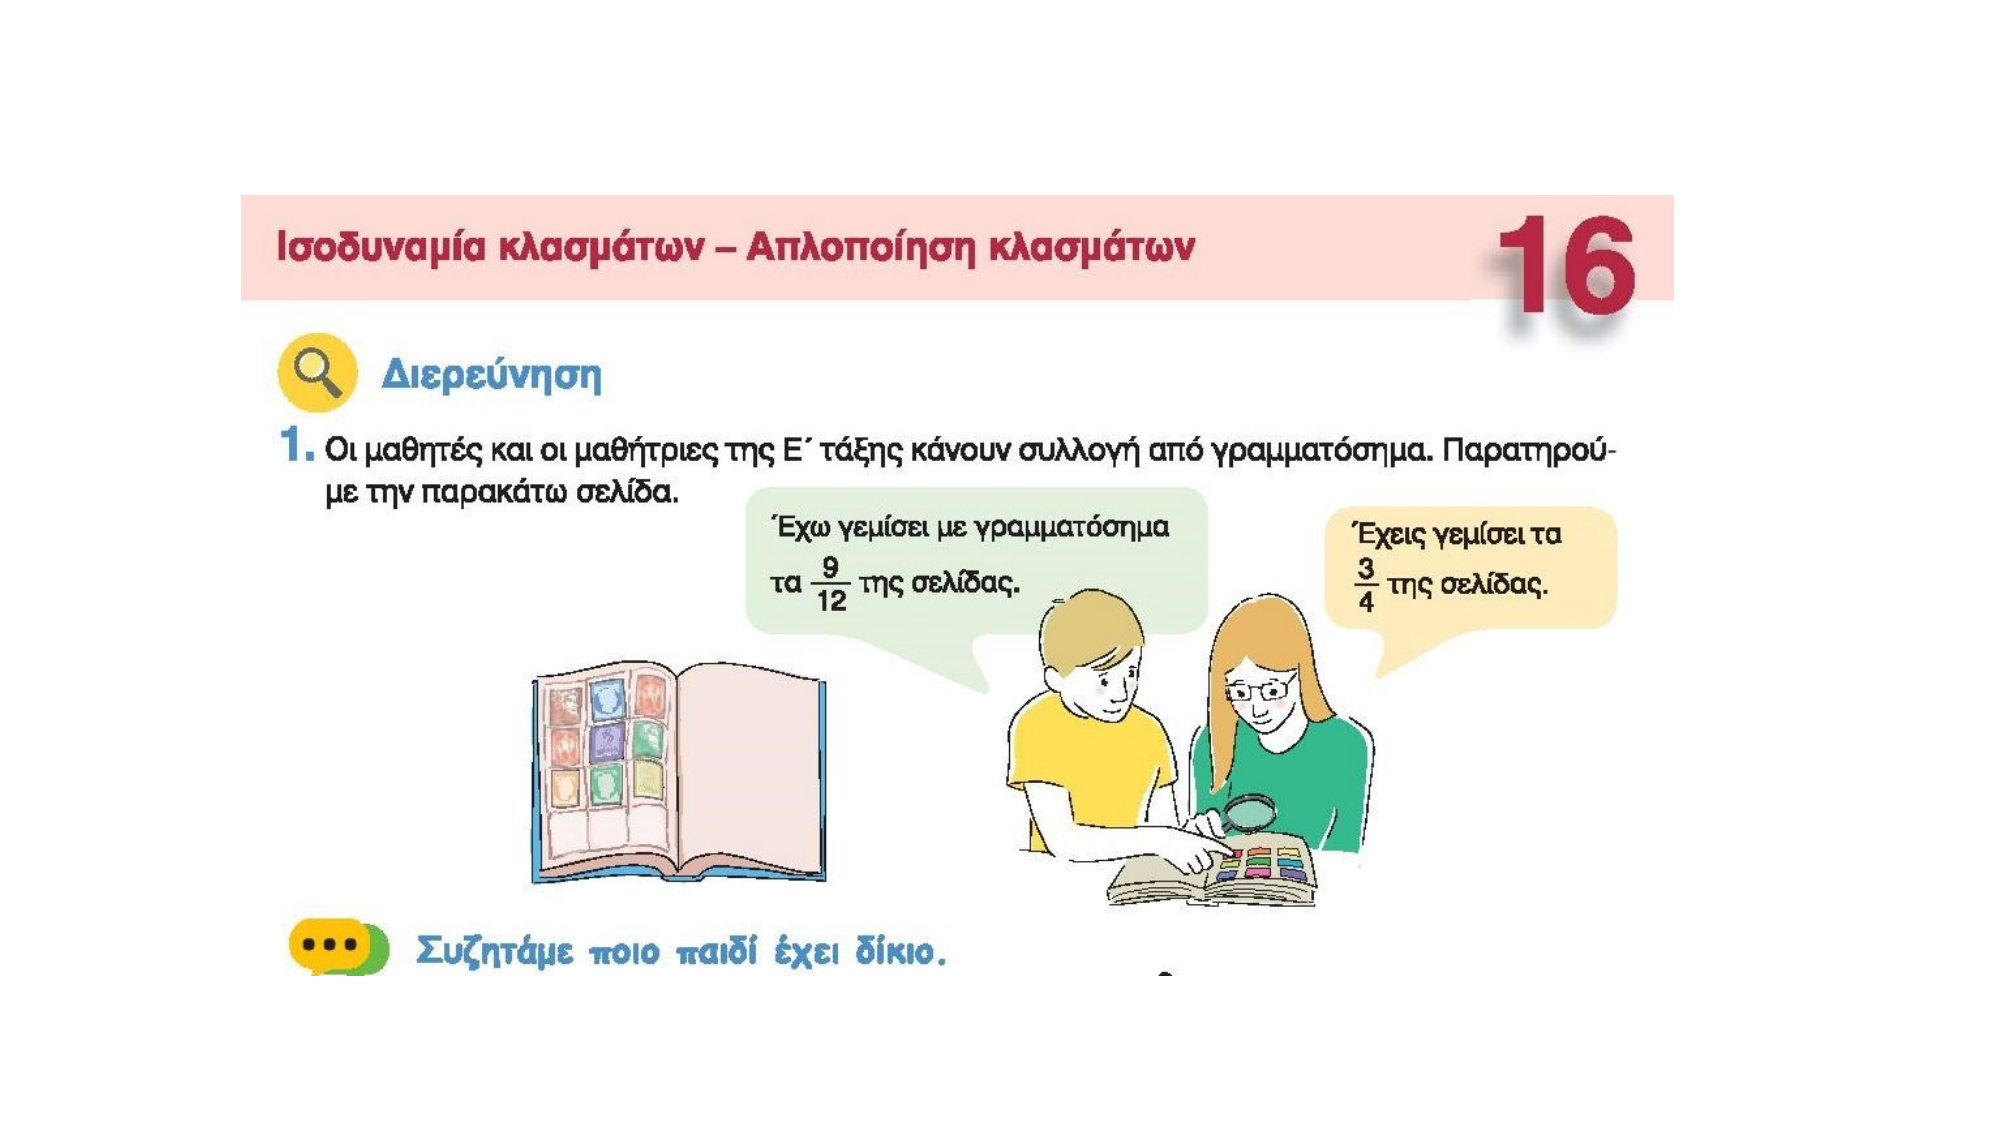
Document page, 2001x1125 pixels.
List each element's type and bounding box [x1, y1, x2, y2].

picture [241, 195, 1674, 976]
